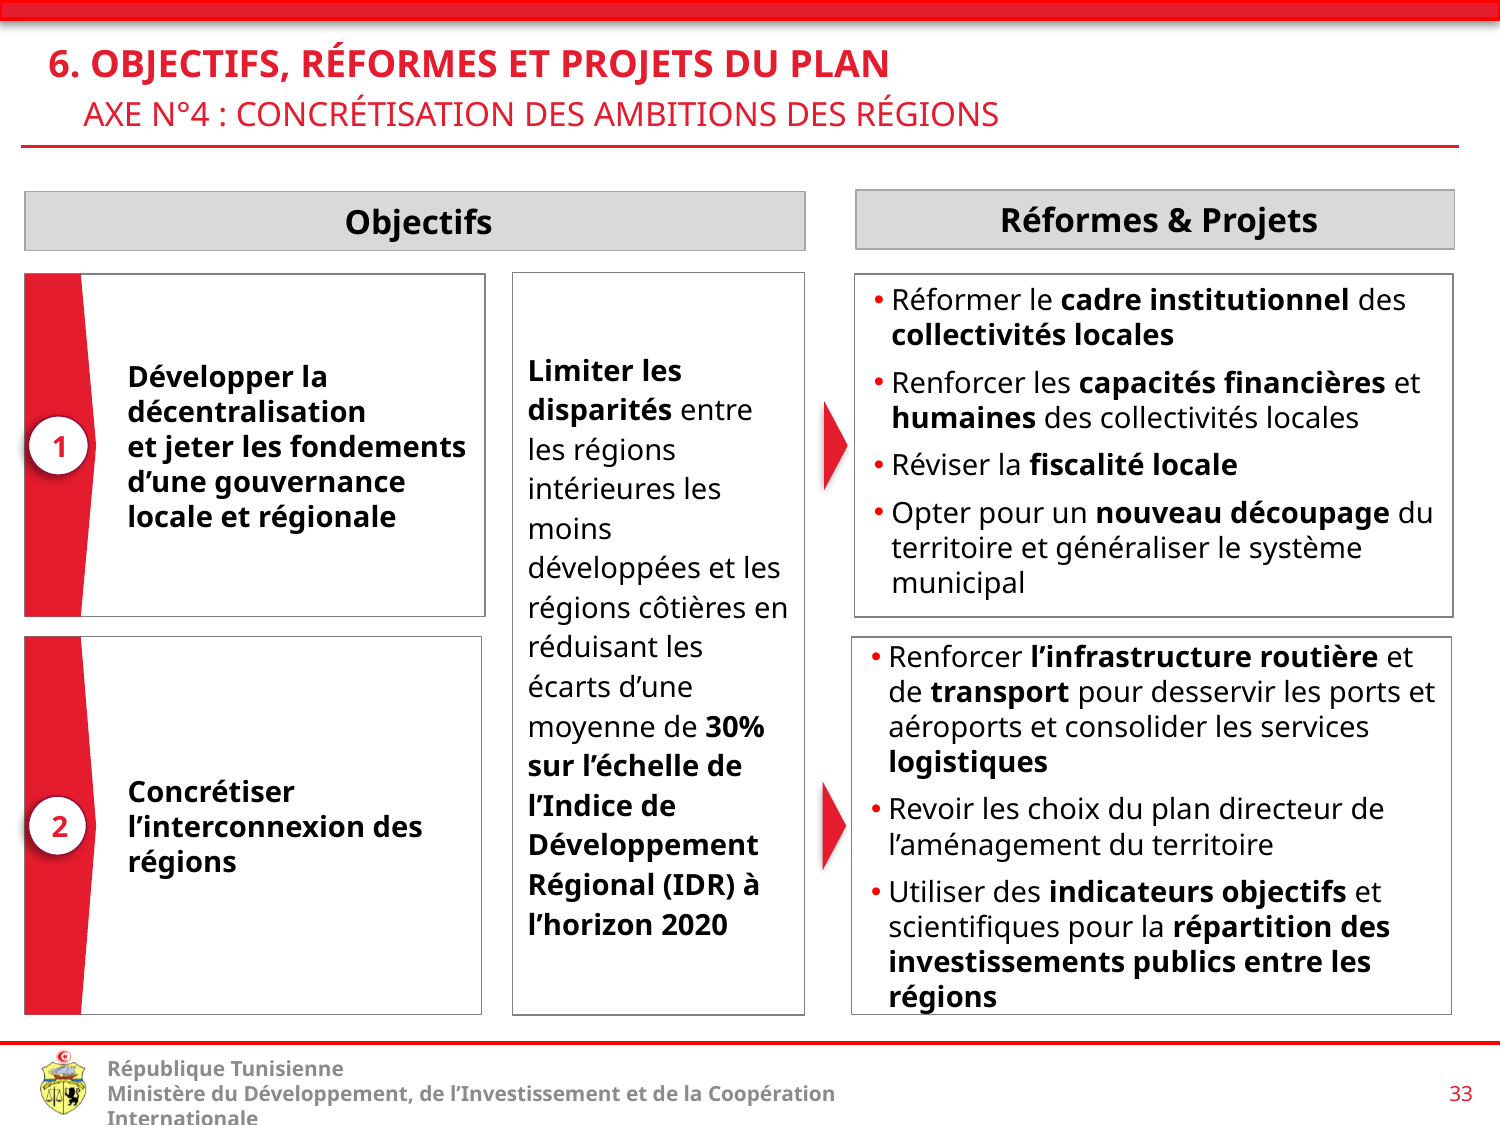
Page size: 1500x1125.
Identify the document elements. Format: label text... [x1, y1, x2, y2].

text_box Réformer le cadre institutionnel des collectivités locales Renforcer les capacités financières et humaines des collectivités locales Réviser la fiscalité locale Opter pour un nouveau découpage du territoire et généraliser le système municipal [852, 272, 1455, 619]
text_box [22, 272, 99, 619]
text_box Développer la décentralisation et jeter les fondements d’une gouvernance locale et régionale [82, 272, 487, 619]
text_box [821, 780, 847, 872]
picture [32, 1045, 93, 1125]
text_box 2 [27, 795, 88, 857]
text_box [823, 400, 849, 491]
text_box 1 [27, 415, 90, 476]
text_box Objectifs [23, 189, 807, 253]
text_box [22, 634, 99, 1017]
text_box 6. Objectifs, Réformes et Projets du Plan Axe N°4 : Concrétisation des ambitions des régions [33, 23, 1459, 143]
text_box Concrétiser l’interconnexion des régions [82, 635, 484, 1017]
text_box Renforcer l’infrastructure routière et de transport pour desservir les ports et aéroports et consolider les services logistiques Revoir les choix du plan directeur de l’aménagement du territoire Utiliser des indicateurs objectifs et scientifiques pour la répartition des investissements publics entre les régions [849, 635, 1453, 1017]
text_box Limiter les disparités entre les régions intérieures les moins développées et les régions côtières en réduisant les écarts d’une moyenne de 30% sur l’échelle de l’Indice de Développement Régional (IDR) à l’horizon 2020 [511, 271, 807, 1017]
text_box Réformes & Projets [854, 188, 1457, 251]
